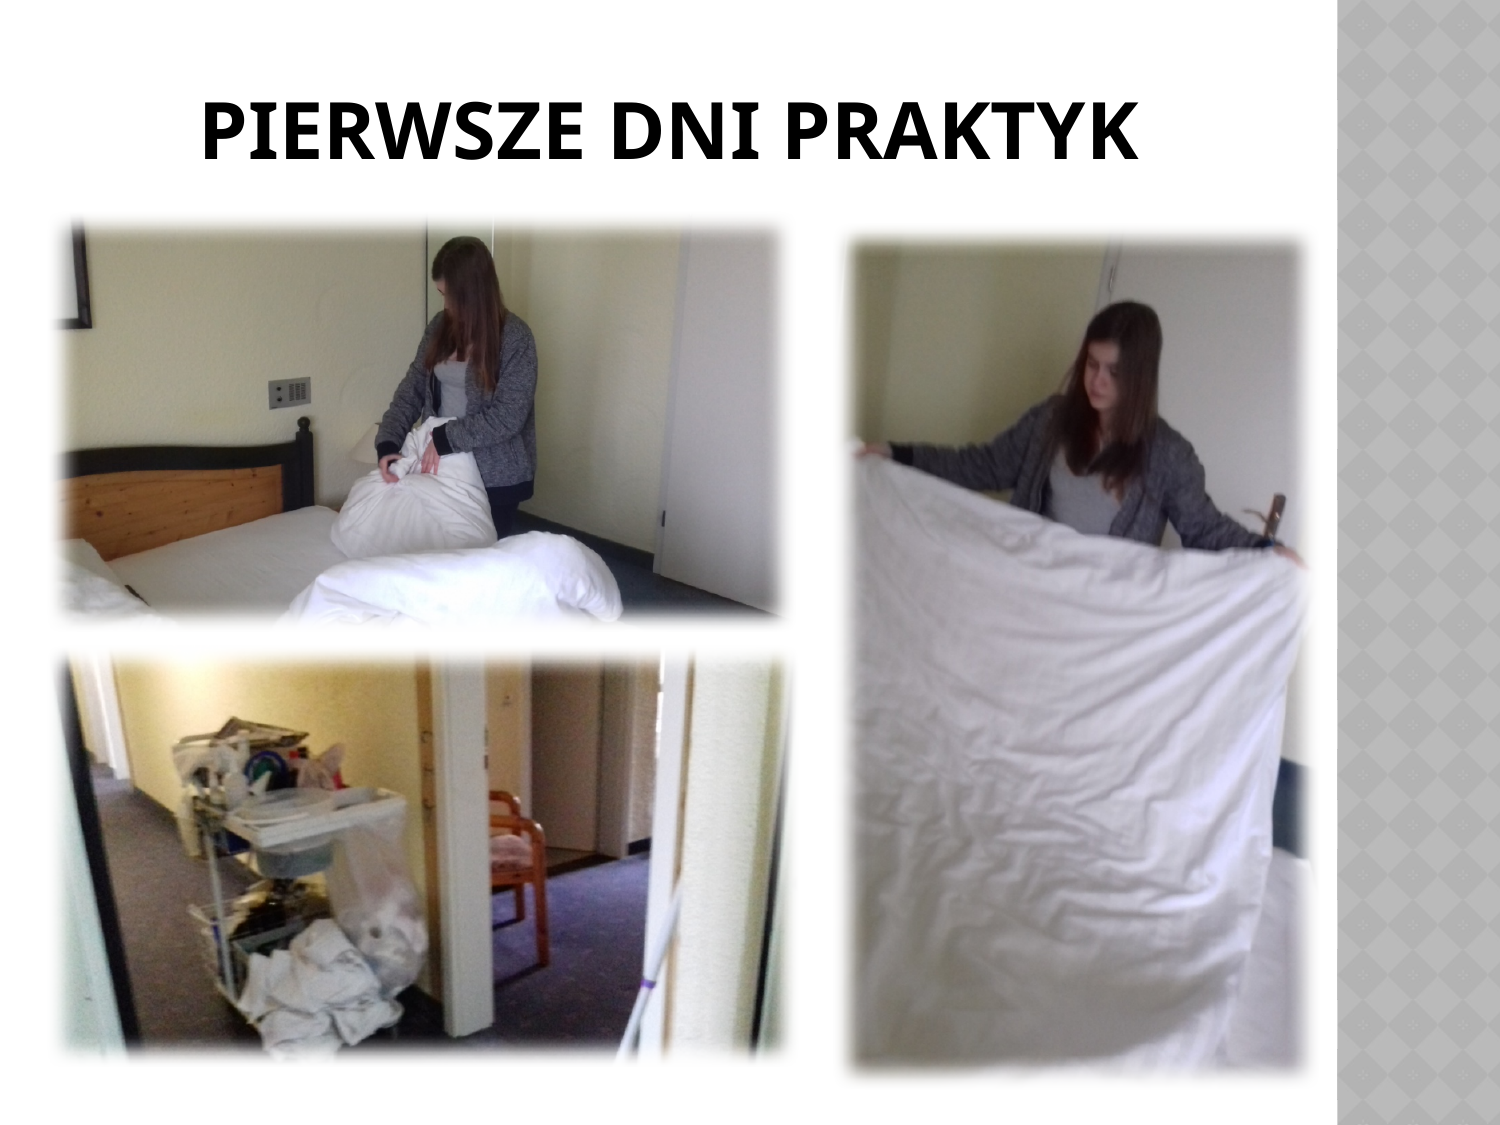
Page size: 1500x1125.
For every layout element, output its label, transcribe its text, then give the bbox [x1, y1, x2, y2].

picture [46, 210, 798, 634]
picture [46, 644, 800, 1069]
title Pierwsze dni praktyk [75, 52, 1263, 176]
picture [831, 222, 1321, 1091]
